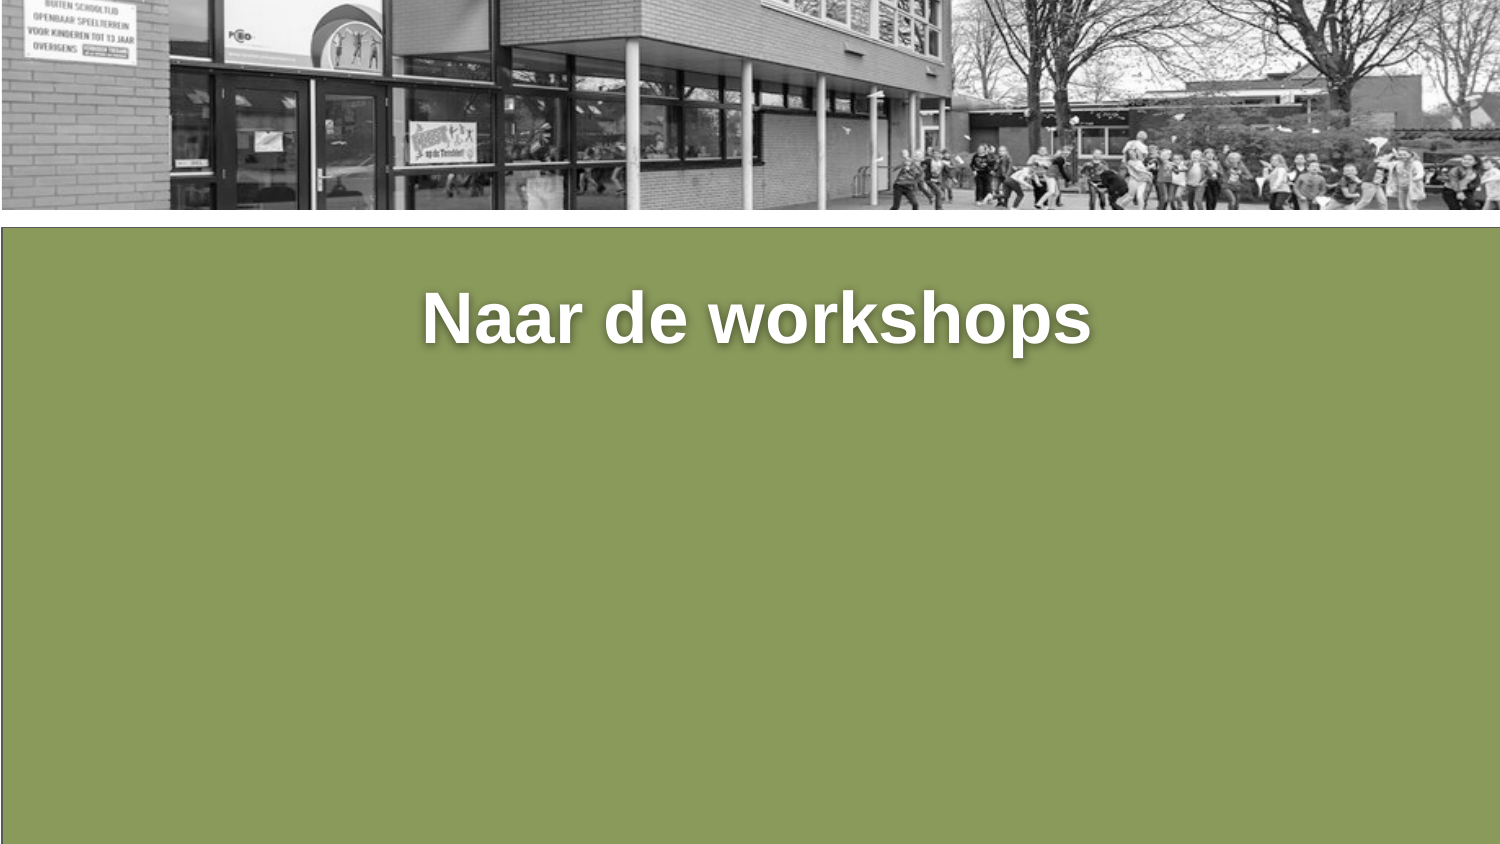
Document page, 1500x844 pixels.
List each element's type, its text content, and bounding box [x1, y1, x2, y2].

text_box [1, 227, 1500, 844]
picture [1, 0, 1500, 210]
text_box Naar de workshops [116, 255, 1399, 374]
